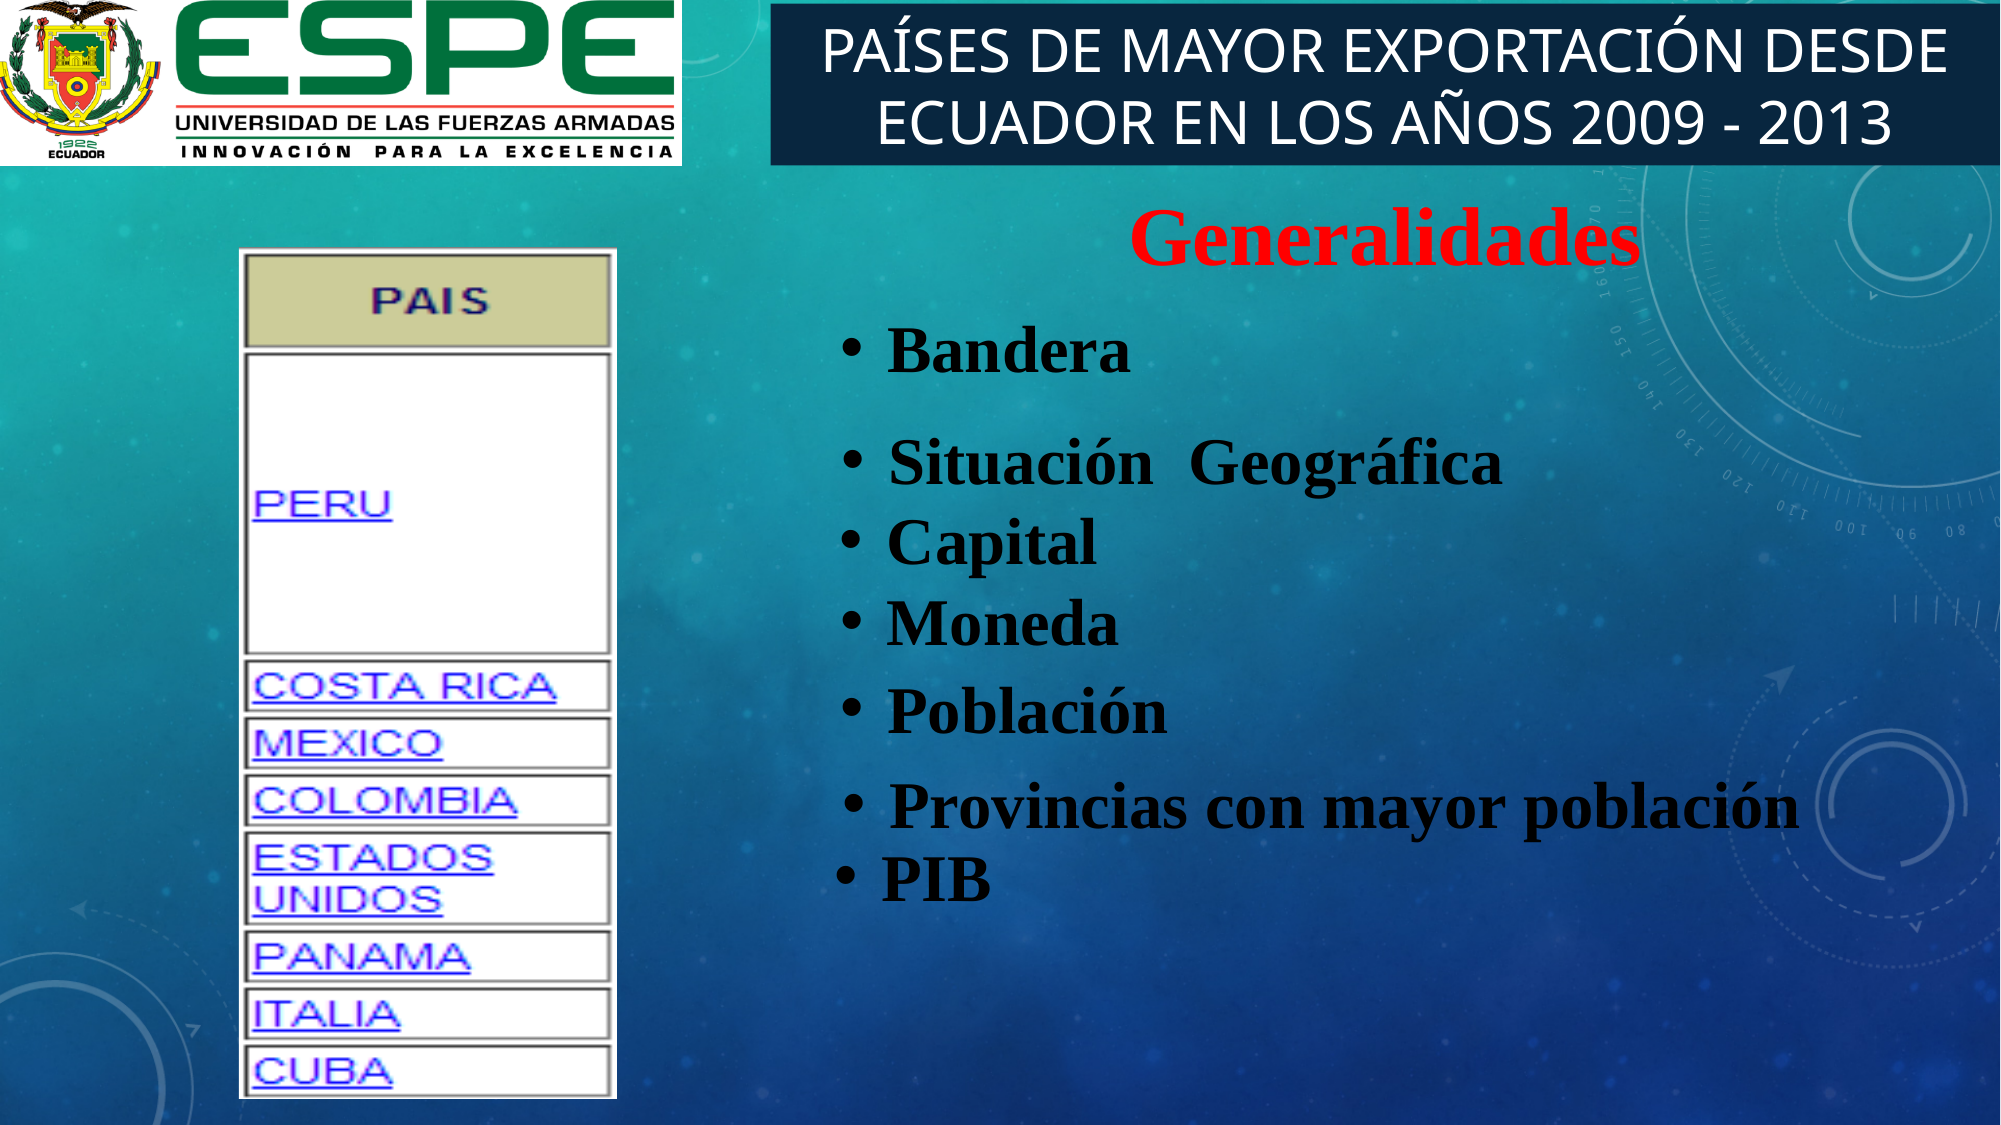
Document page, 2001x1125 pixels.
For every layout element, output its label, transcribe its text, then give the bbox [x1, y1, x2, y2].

text_box Bandera [825, 298, 1164, 394]
text_box PIB [819, 826, 1025, 922]
text_box Capital [825, 490, 1130, 586]
text_box Moneda [825, 571, 1136, 659]
text_box Situación Geográfica [826, 370, 1520, 506]
text_box Población [825, 659, 1184, 754]
text_box Provincias con mayor población [827, 714, 1849, 850]
text_box Generalidades [1113, 174, 1658, 290]
text_box Países de mayor exportación desde Ecuador en los años 2009 - 2013 [770, 3, 2000, 166]
picture [0, 0, 2001, 1125]
